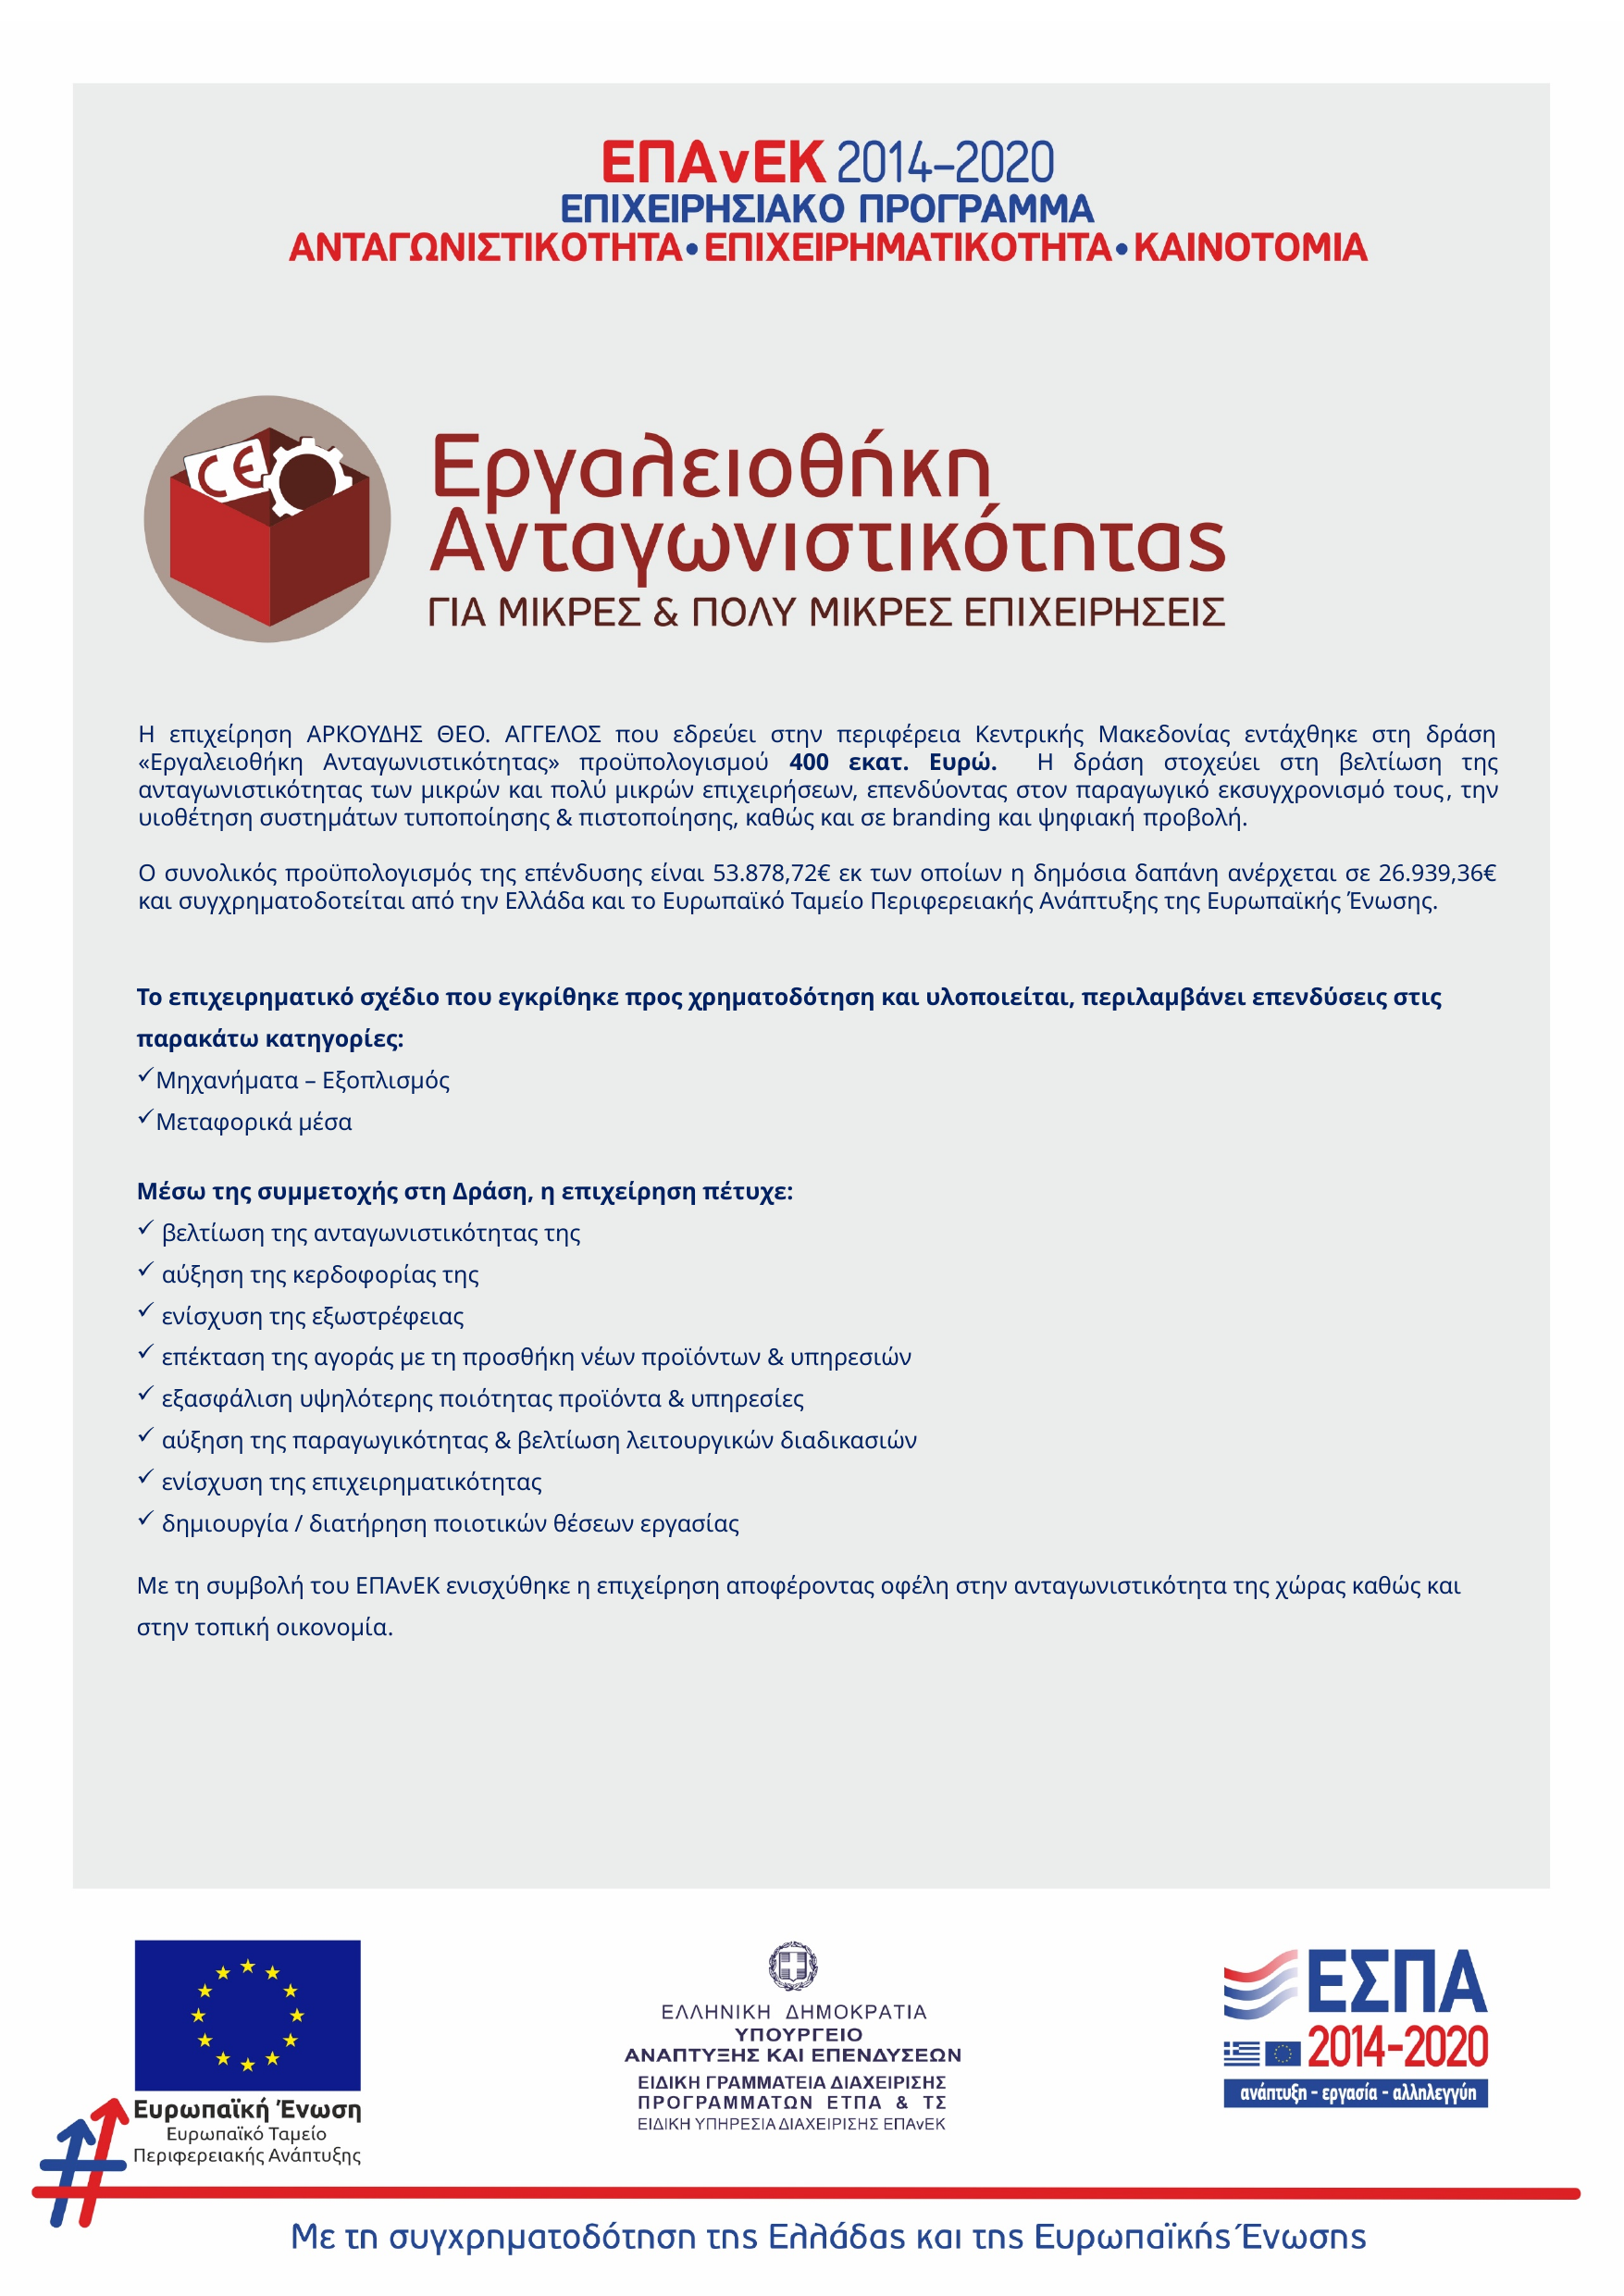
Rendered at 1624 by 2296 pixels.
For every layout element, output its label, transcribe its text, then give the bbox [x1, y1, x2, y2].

text_box Η επιχείρηση ΑΡΚΟΥΔΗΣ ΘΕΟ. ΑΓΓΕΛΟΣ που εδρεύει στην περιφέρεια Κεντρικής Μακεδονίας εντάχθηκε στη δράση «Εργαλειοθήκη Ανταγωνιστικότητας» προϋπολογισμού 400 εκατ. Ευρώ. Η δράση στοχεύει στη βελτίωση της ανταγωνιστικότητας των μικρών και πολύ μικρών επιχειρήσεων, επενδύοντας στον παραγωγικό εκσυγχρονισμό τους, την υιοθέτηση συστημάτων τυποποίησης & πιστοποίησης, καθώς και σε branding και ψηφιακή προβολή. Ο συνολικός προϋπολογισμός της επένδυσης είναι 53.878,72€ εκ των οποίων η δημόσια δαπάνη ανέρχεται σε 26.939,36€ και συγχρηματοδοτείται από την Ελλάδα και το Ευρωπαϊκό Ταμείο Περιφερειακής Ανάπτυξης της Ευρωπαϊκής Ένωσης. [124, 713, 1513, 921]
picture [0, 21, 1624, 2296]
text_box Το επιχειρηματικό σχέδιο που εγκρίθηκε προς χρηματοδότηση και υλοποιείται, περιλαμβάνει επενδύσεις στις παρακάτω κατηγορίες: Μηχανήματα – Εξοπλισμός Μεταφορικά μέσα Μέσω της συμμετοχής στη Δράση, η επιχείρηση πέτυχε: βελτίωση της ανταγωνιστικότητας της αύξηση της κερδοφορίας της ενίσχυση της εξωστρέφειας επέκταση της αγοράς με τη προσθήκη νέων προϊόντων & υπηρεσιών εξασφάλιση υψηλότερης ποιότητας προϊόντα & υπηρεσίες αύξηση της παραγωγικότητας & βελτίωση λειτουργικών διαδικασιών ενίσχυση της επιχειρηματικότητας δημιουργία / διατήρηση ποιοτικών θέσεων εργασίας Με τη συμβολή του ΕΠΑνΕΚ ενισχύθηκε η επιχείρηση αποφέροντας οφέλη στην ανταγωνιστικότητα της χώρας καθώς και στην τοπική οικονομία. [122, 962, 1522, 1675]
